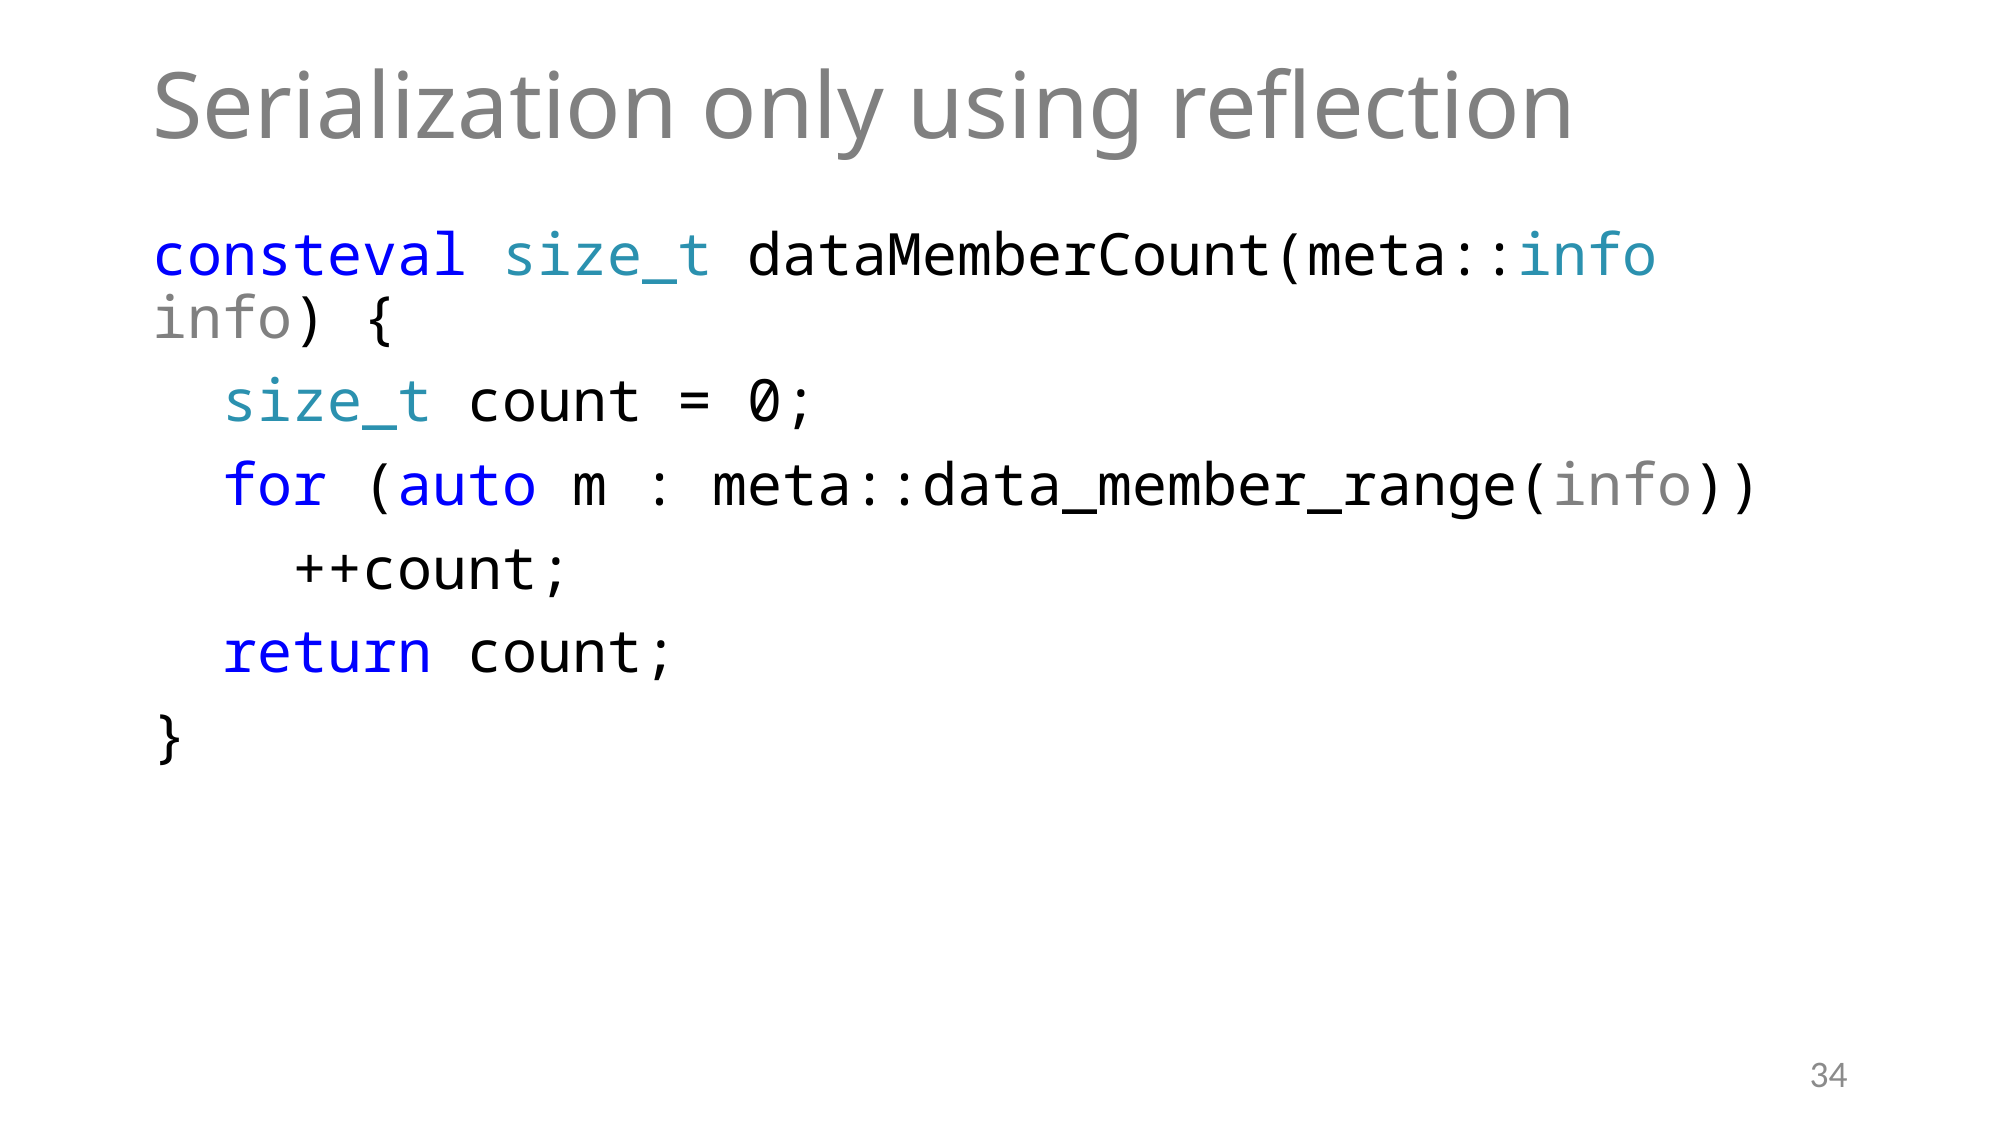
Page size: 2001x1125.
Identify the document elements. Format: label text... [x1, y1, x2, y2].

list consteval size_t dataMemberCount(meta::info info) { size_t count = 0; for (auto m : meta::data_member_range(info)) ++count; return count; } [137, 217, 1863, 1043]
slide_number 34 [1412, 1042, 1863, 1103]
title Serialization only using reflection [137, 0, 1863, 217]
